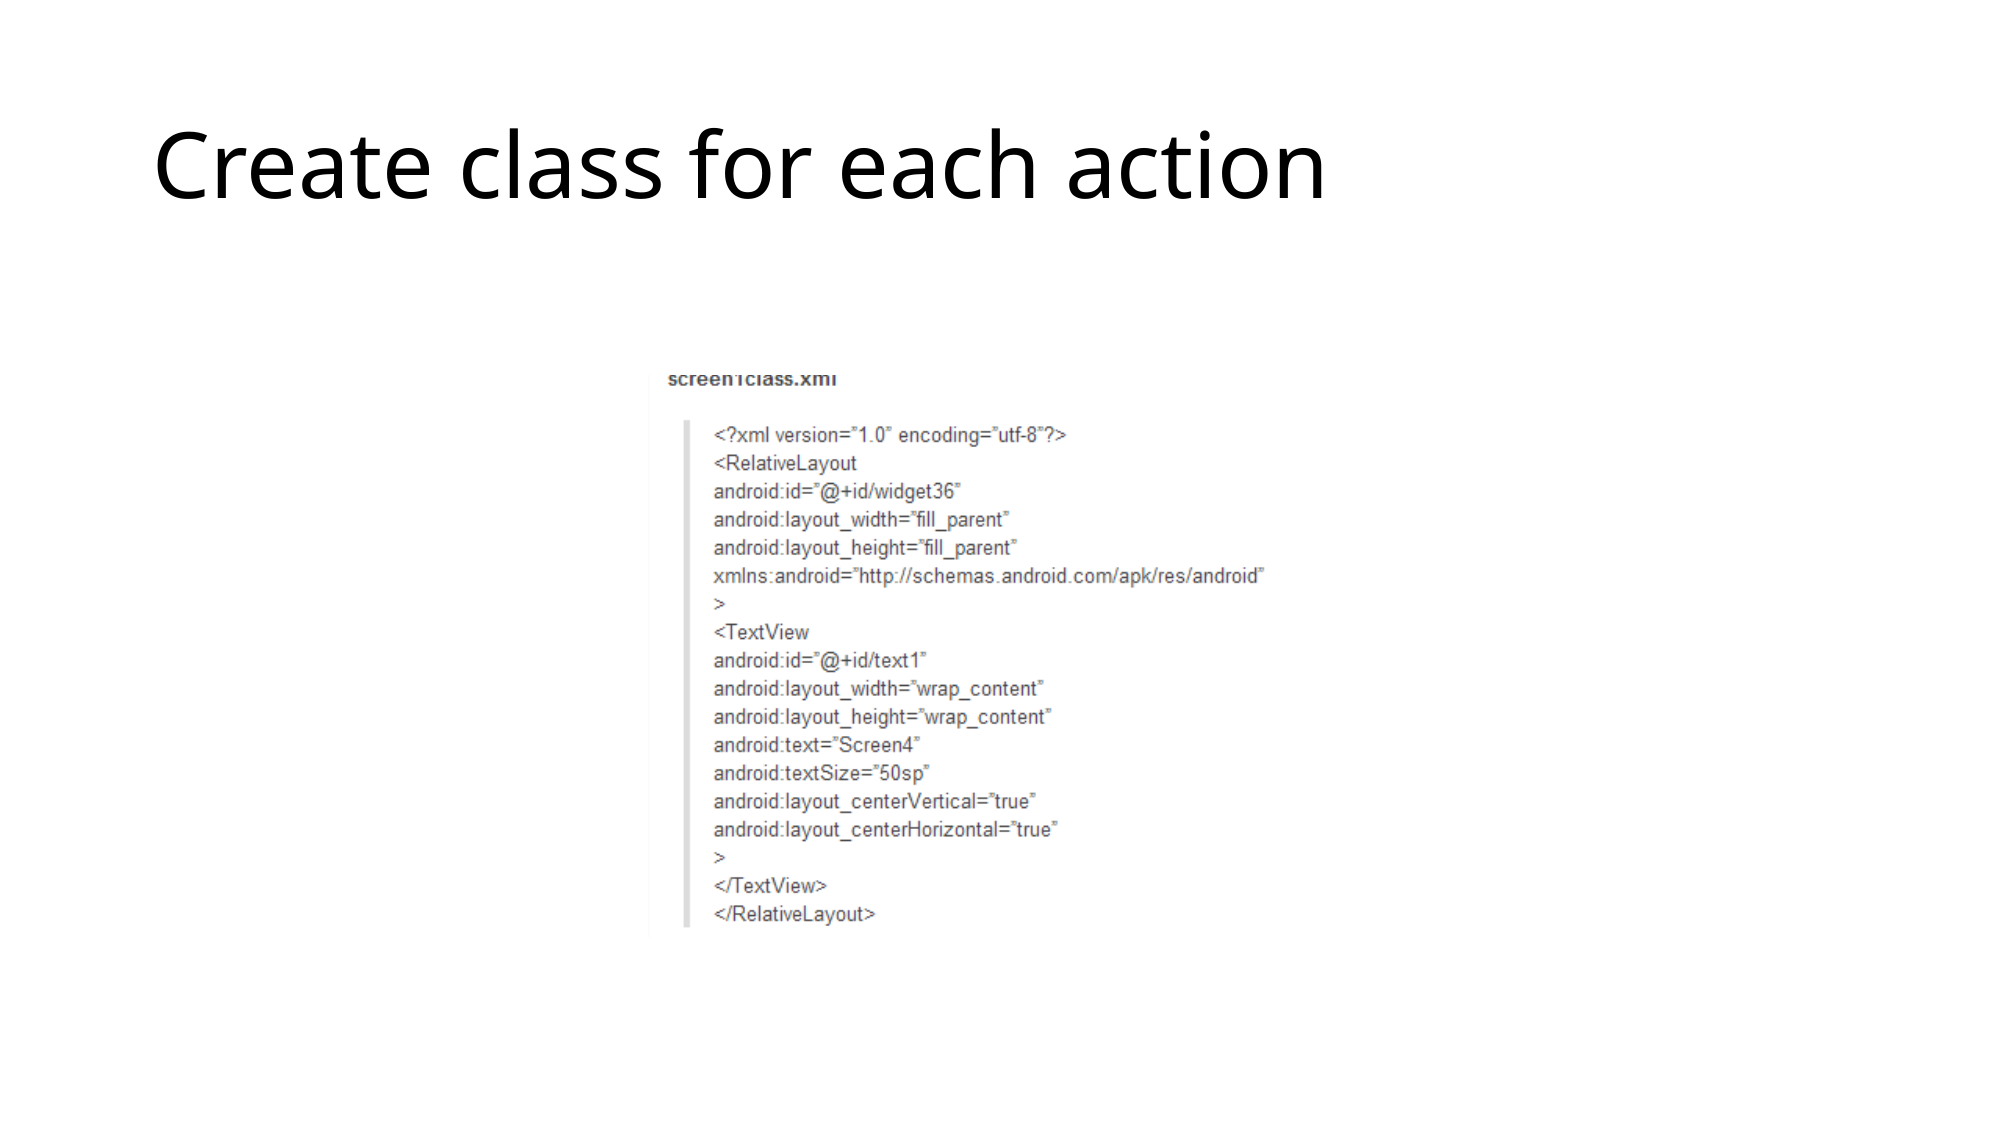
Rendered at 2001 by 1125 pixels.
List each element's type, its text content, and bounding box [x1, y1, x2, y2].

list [648, 375, 1352, 937]
title Create class for each action [137, 59, 1863, 278]
